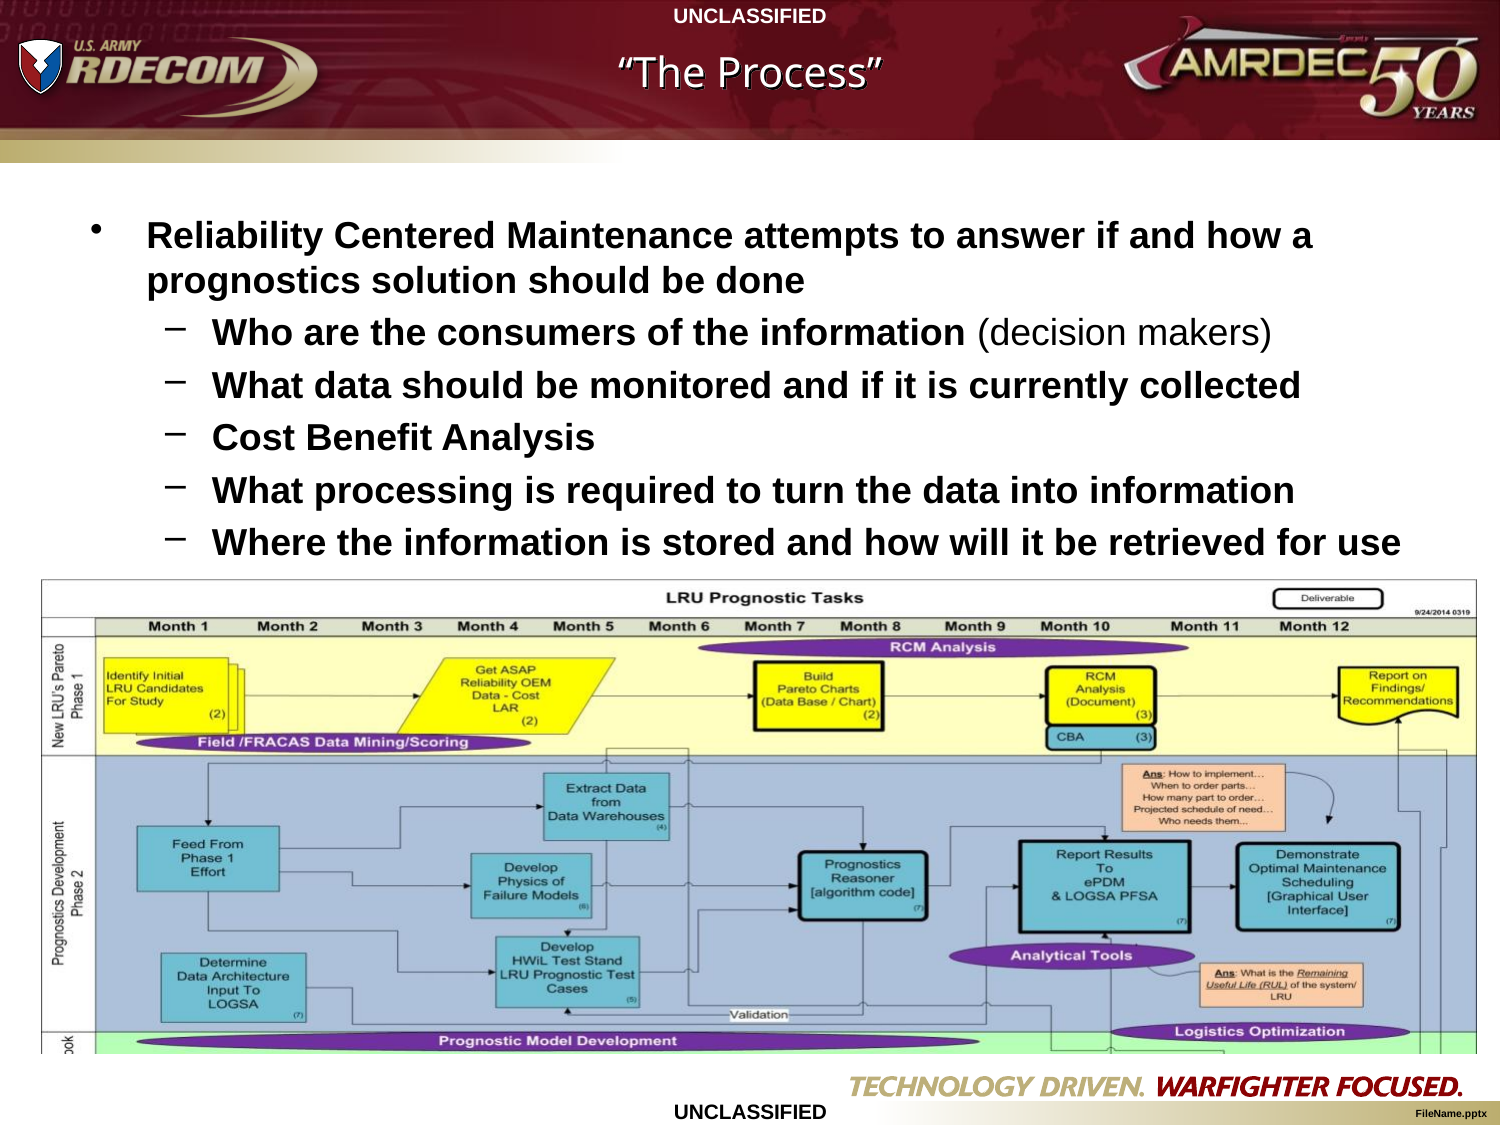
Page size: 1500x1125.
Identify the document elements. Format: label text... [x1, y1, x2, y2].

picture [0, 0, 315, 140]
title “The Process” [315, 0, 1185, 142]
picture [41, 579, 1477, 1054]
list Reliability Centered Maintenance attempts to answer if and how a prognostics solution should be done Who are the consumers of the information (decision makers) What data should be monitored and if it is currently collected Cost Benefit Analysis What processing is required to turn the data into information Where the information is stored and how will it be retrieved for use [74, 202, 1426, 578]
picture [1185, 0, 1500, 140]
